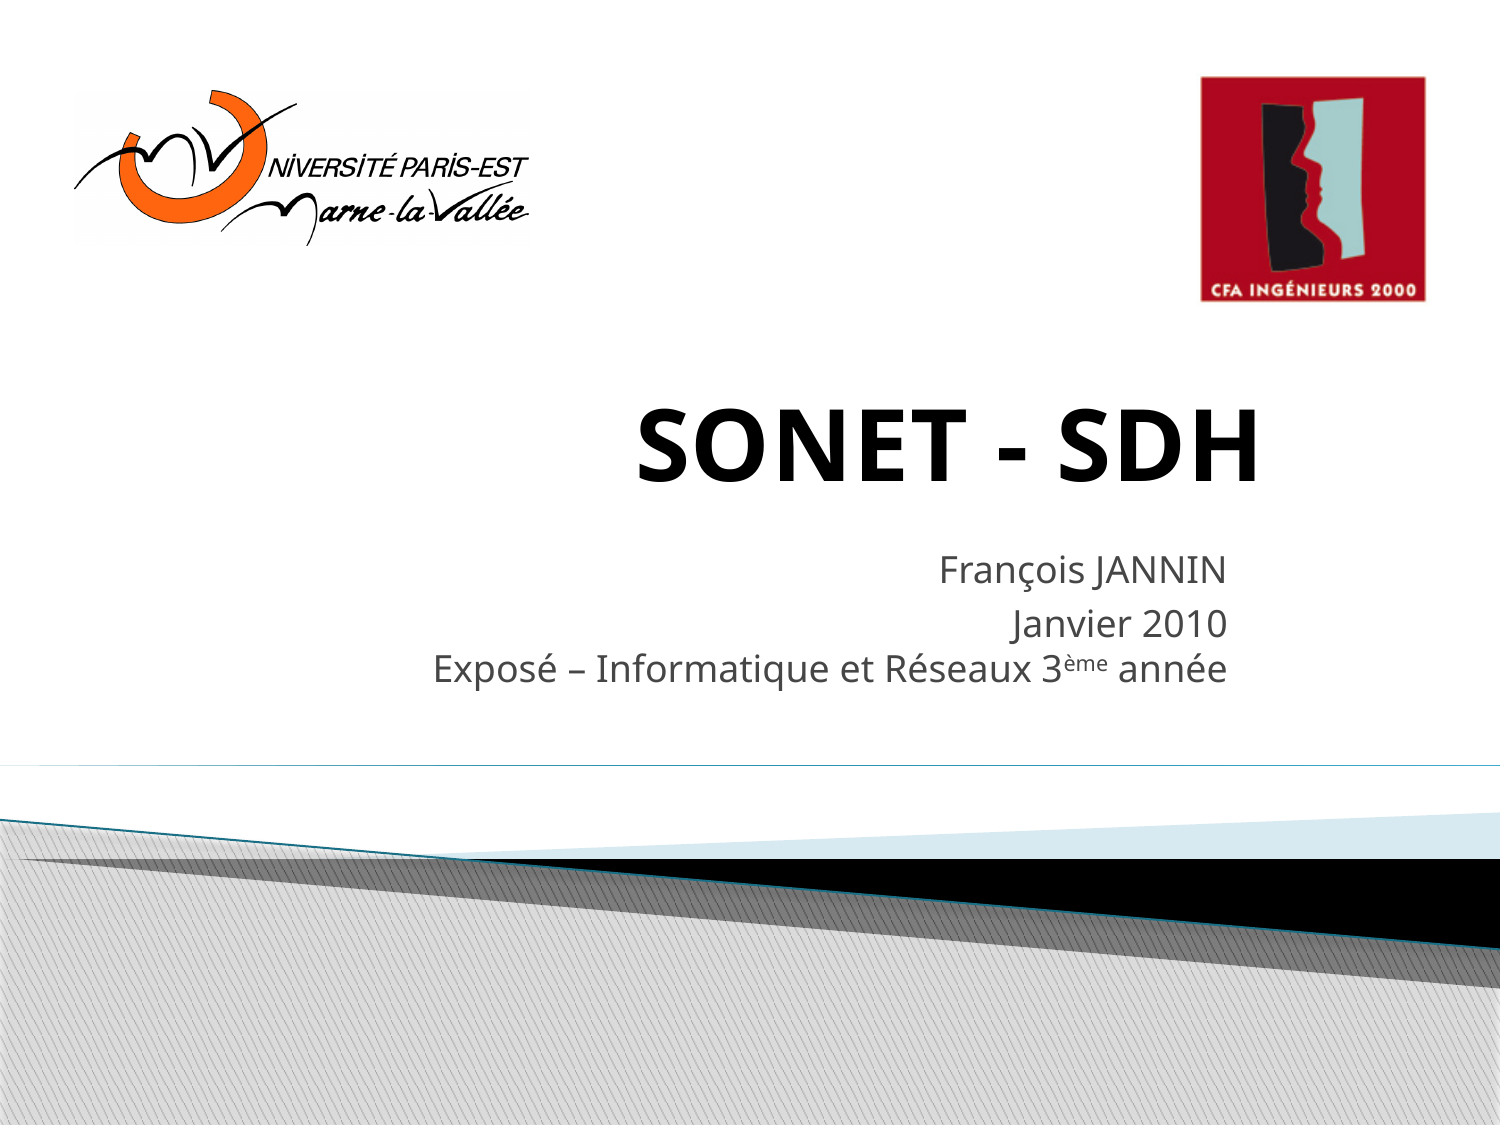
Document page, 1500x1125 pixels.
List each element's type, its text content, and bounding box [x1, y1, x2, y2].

picture [1196, 72, 1432, 308]
text_box SONET - SDH [145, 410, 1500, 501]
subtitle François JANNIN Janvier 2010 Exposé – Informatique et Réseaux 3ème année [222, 539, 1247, 740]
picture [5, 859, 1500, 989]
picture [74, 90, 530, 246]
